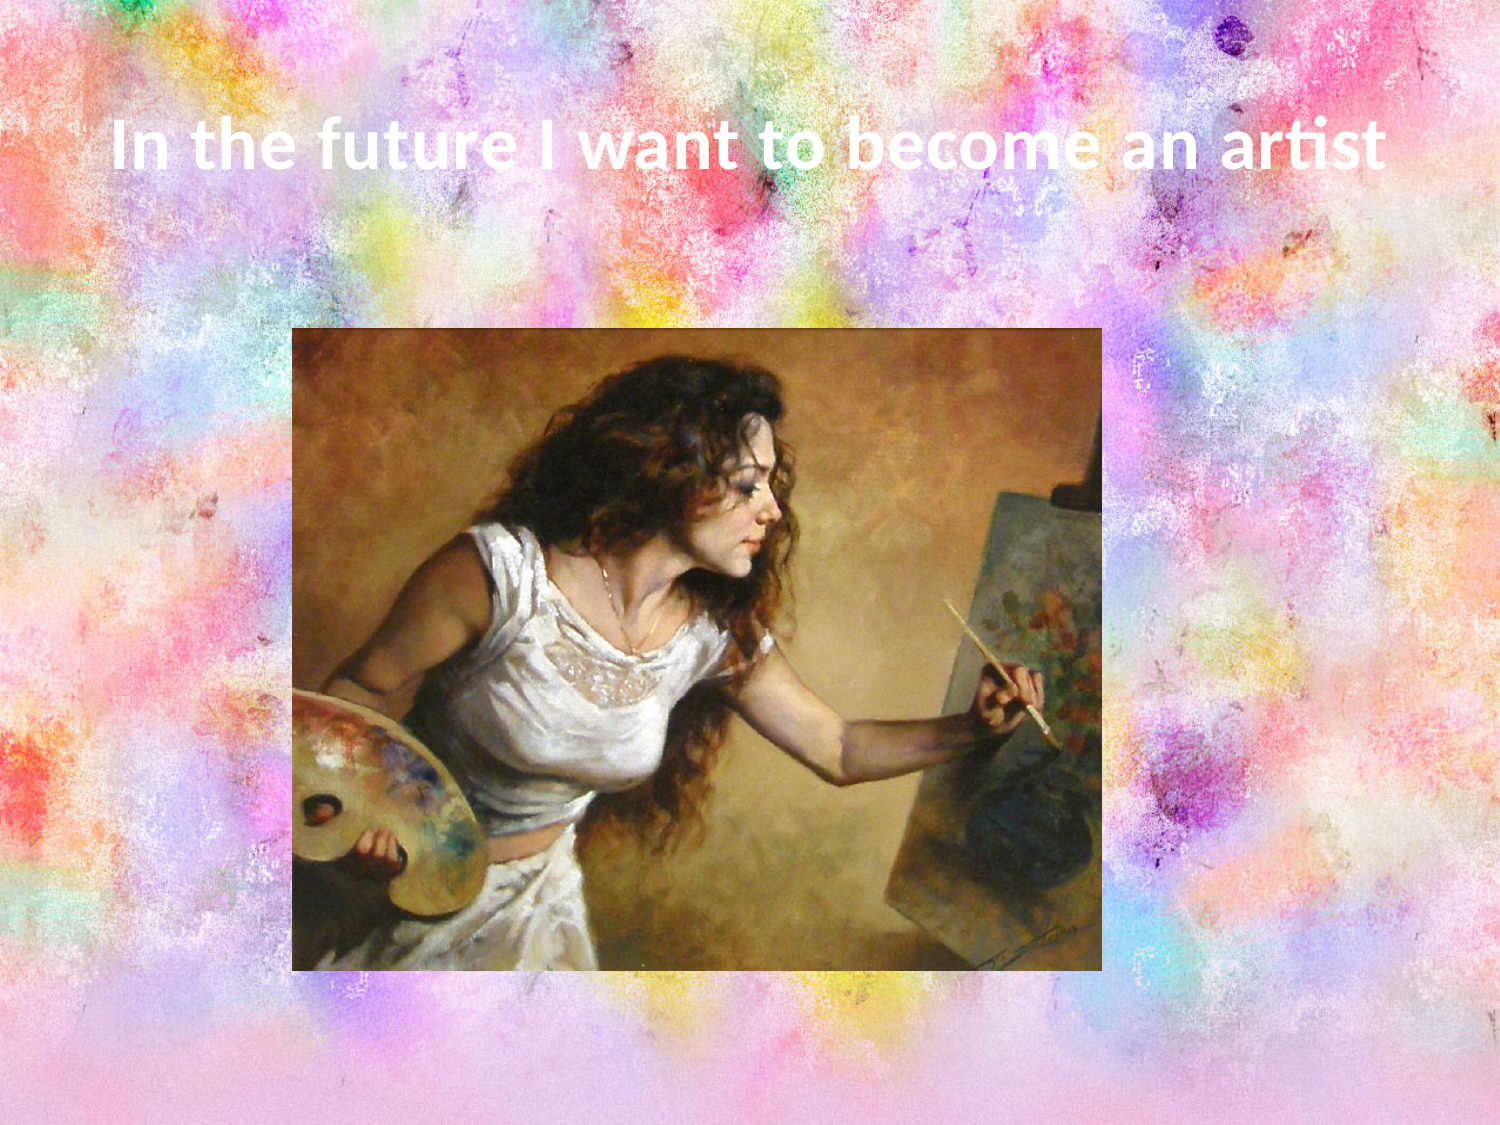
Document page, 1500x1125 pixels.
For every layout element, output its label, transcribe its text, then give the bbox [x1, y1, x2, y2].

title In the future I want to become an artist [75, 45, 1425, 233]
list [292, 327, 1102, 972]
picture [0, 0, 1500, 1125]
